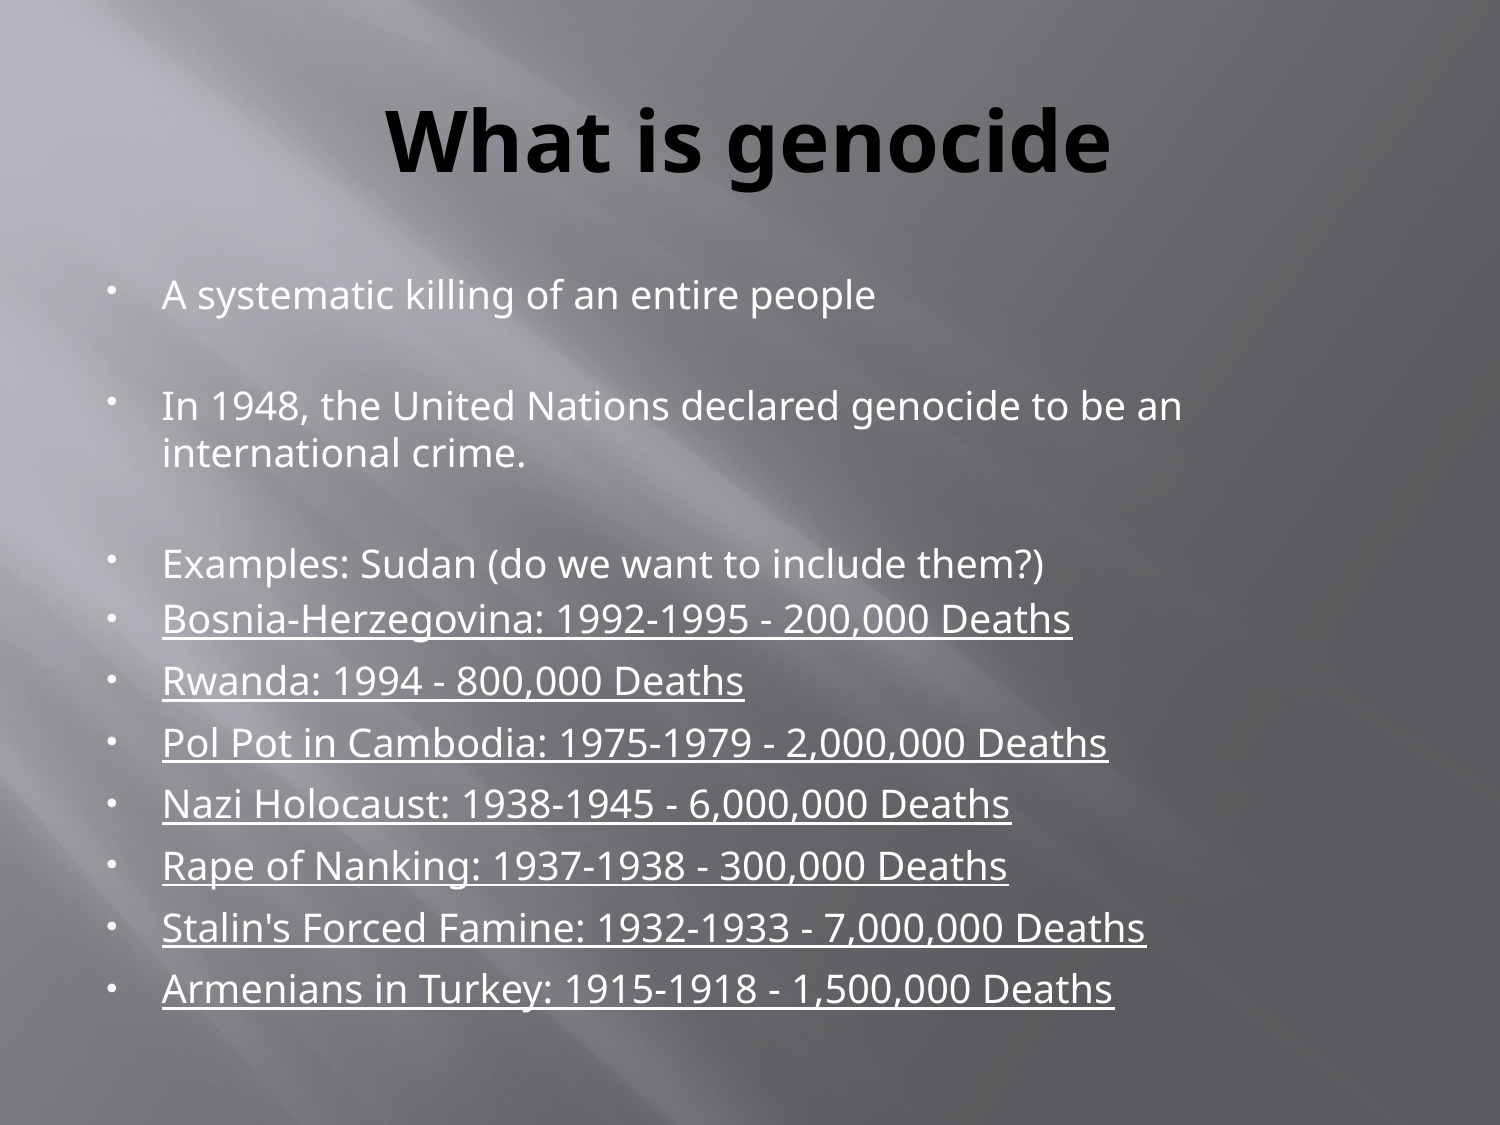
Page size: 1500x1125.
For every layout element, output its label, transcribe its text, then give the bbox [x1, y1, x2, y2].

list A systematic killing of an entire people In 1948, the United Nations declared genocide to be an international crime. Examples: Sudan (do we want to include them?) Bosnia-Herzegovina: 1992-1995 - 200,000 Deaths Rwanda: 1994 - 800,000 Deaths Pol Pot in Cambodia: 1975-1979 - 2,000,000 Deaths Nazi Holocaust: 1938-1945 - 6,000,000 Deaths Rape of Nanking: 1937-1938 - 300,000 Deaths Stalin's Forced Famine: 1932-1933 - 7,000,000 Deaths Armenians in Turkey: 1915-1918 - 1,500,000 Deaths [75, 262, 1425, 1035]
title What is genocide [75, 45, 1425, 233]
